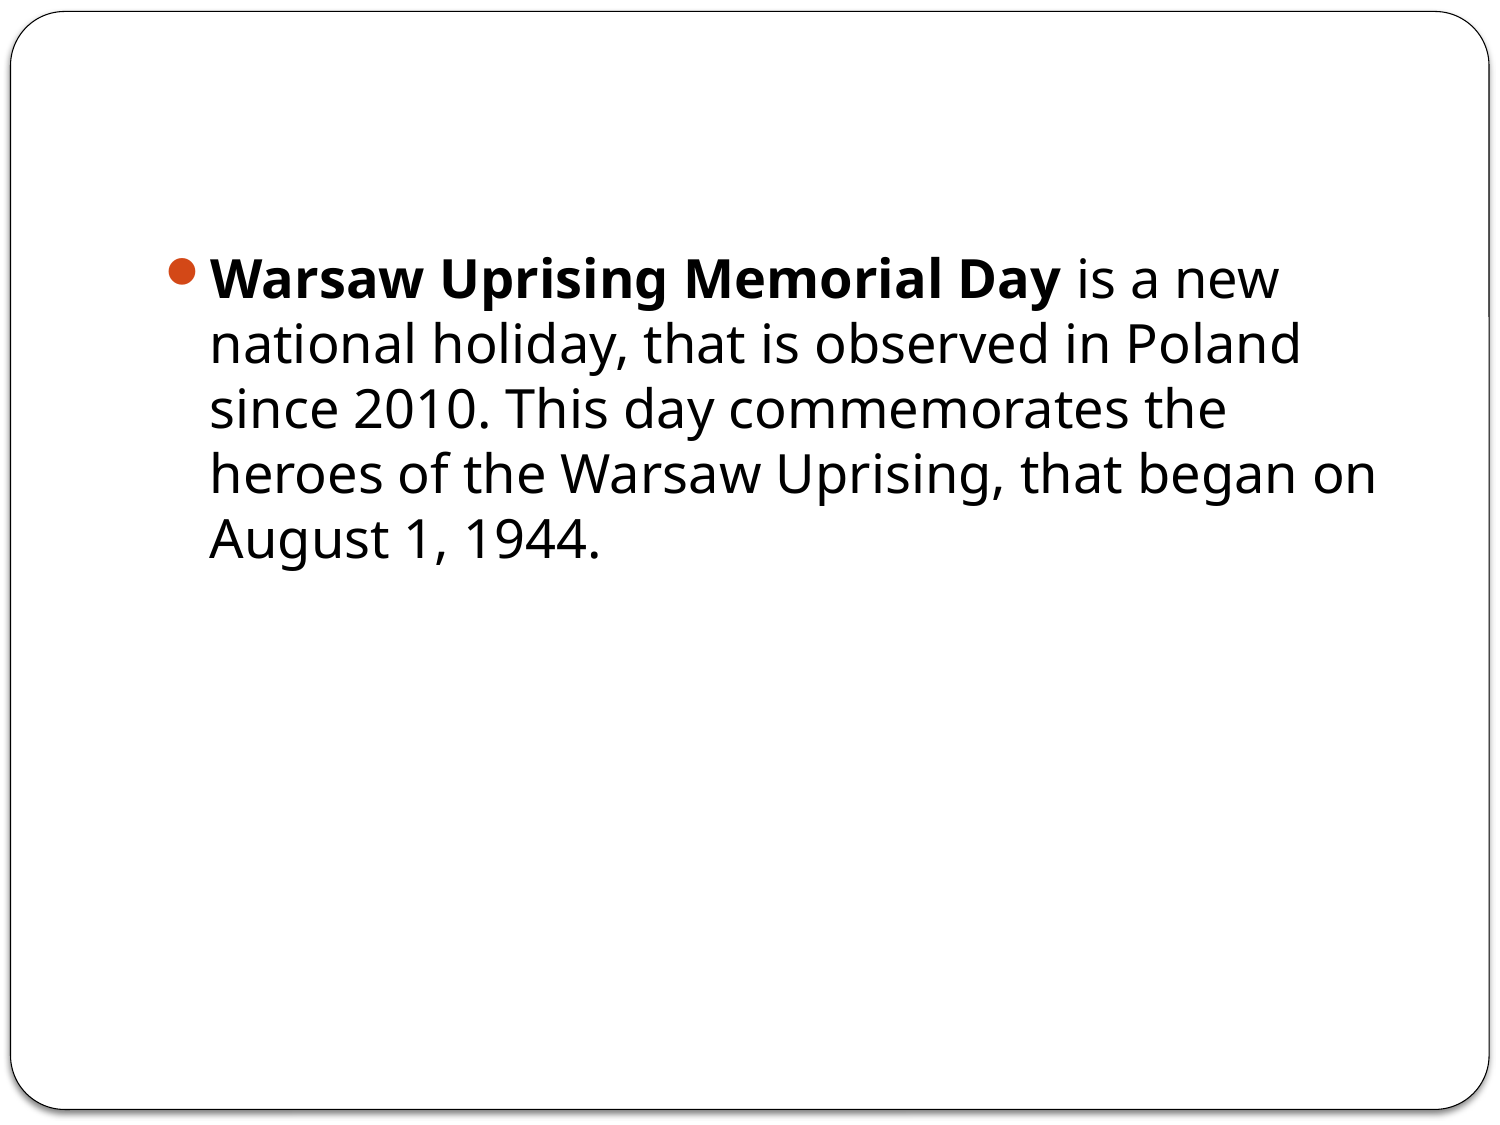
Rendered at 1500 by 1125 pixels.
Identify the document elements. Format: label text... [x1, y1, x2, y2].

list Warsaw Uprising Memorial Day is a new national holiday, that is observed in Poland since 2010. This day commemorates the heroes of the Warsaw Uprising, that began on August 1, 1944. [150, 237, 1425, 988]
